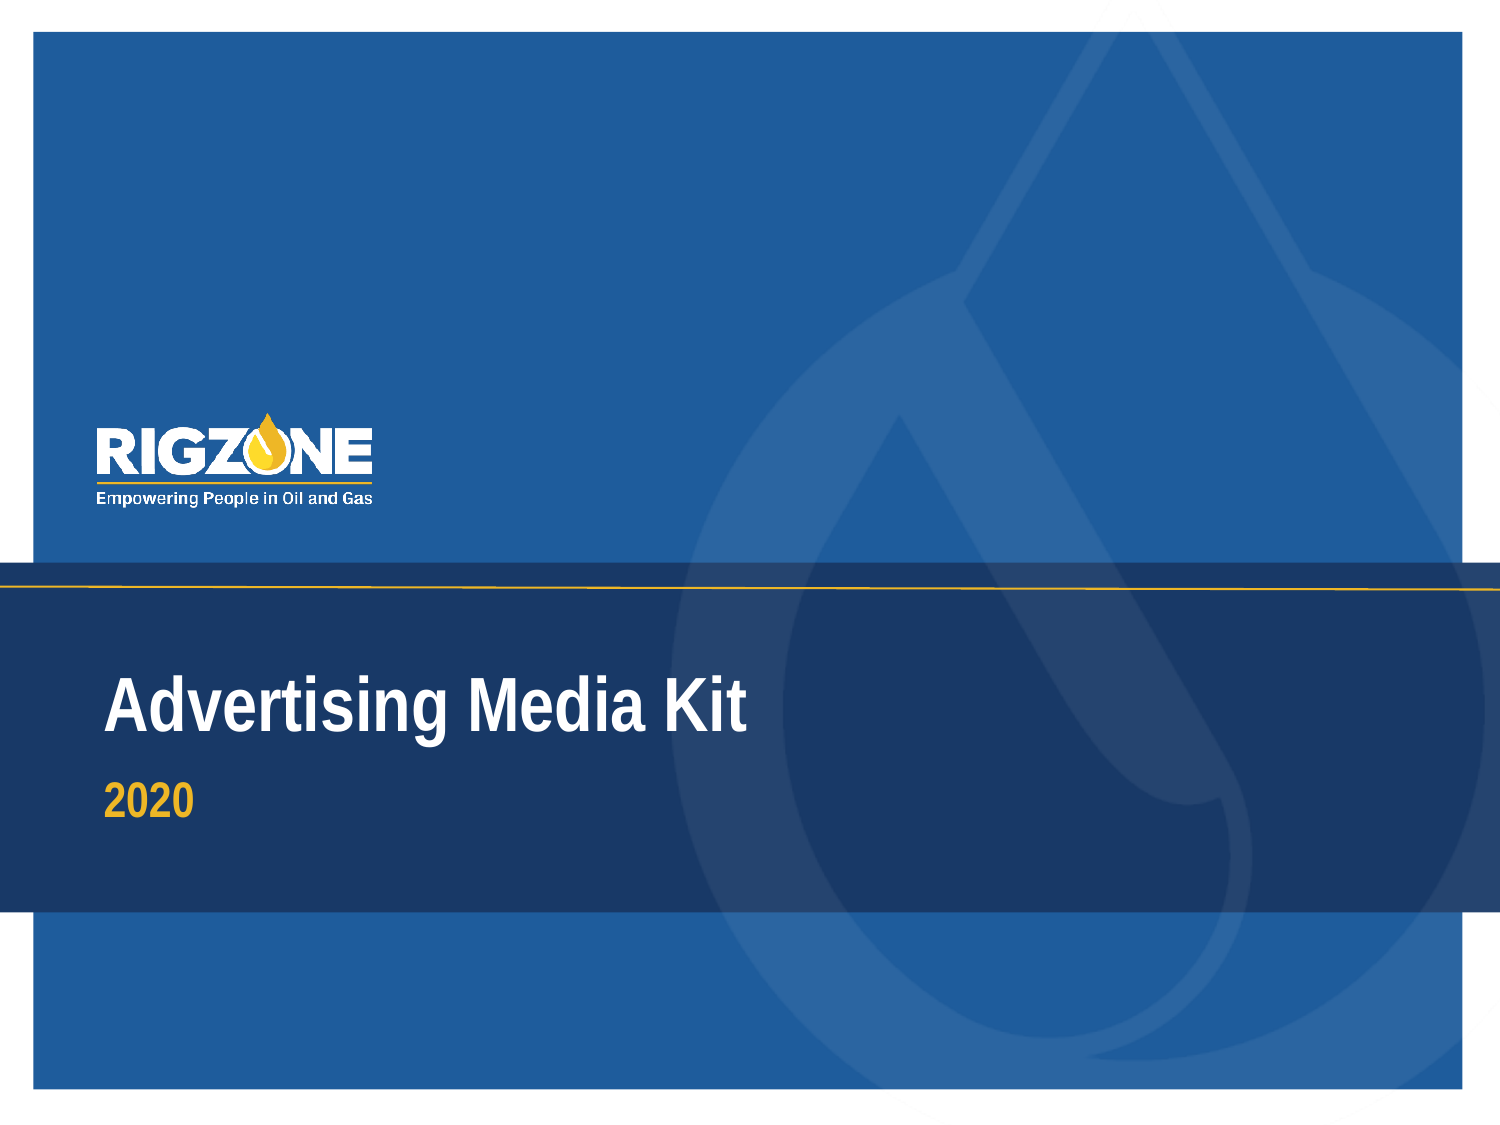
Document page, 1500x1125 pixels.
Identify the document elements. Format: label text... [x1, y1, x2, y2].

picture [90, 408, 378, 515]
subtitle 2020 [88, 764, 1169, 831]
title Advertising Media Kit [88, 657, 1307, 756]
